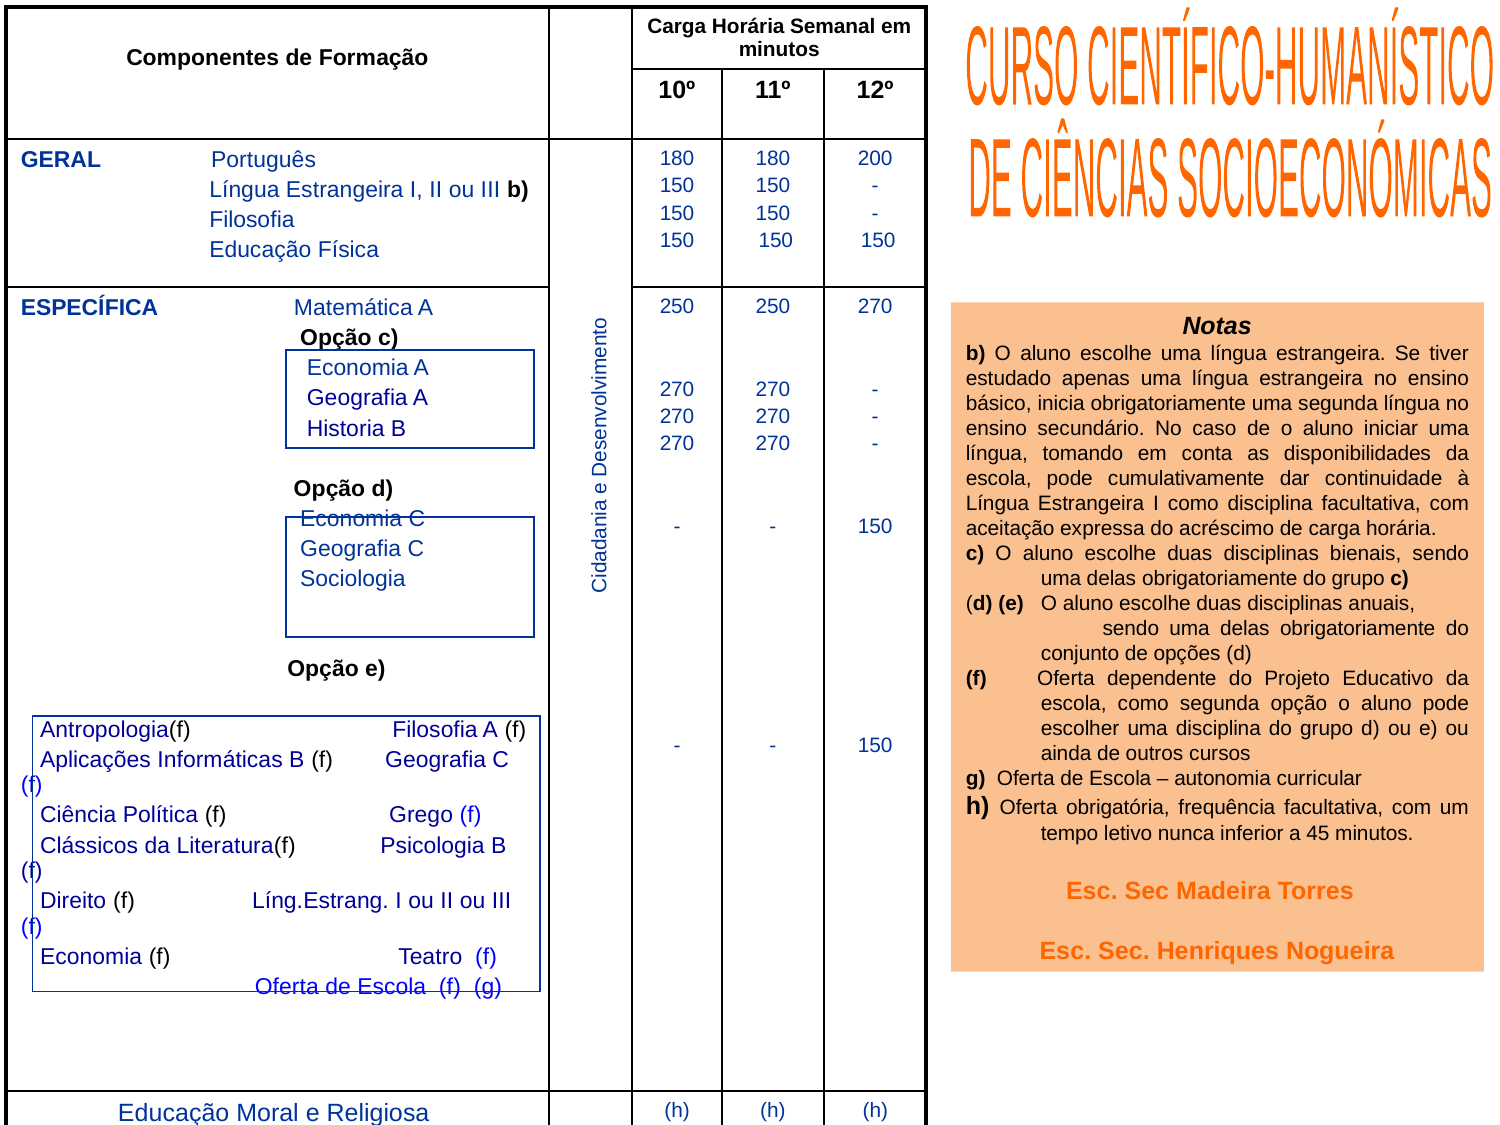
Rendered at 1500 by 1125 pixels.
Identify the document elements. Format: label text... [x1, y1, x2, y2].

table_cell GERAL Português Língua Estrangeira I, II ou III b) Filosofia Educação Física [8, 140, 548, 286]
table_cell 250 270 270 270 - - [633, 288, 721, 1090]
table_cell Educação Moral e Religiosa [8, 1092, 548, 1125]
table_cell Cidadania e Desenvolvimento [550, 140, 631, 1090]
table_cell 11º [723, 70, 823, 138]
table_cell 180 150 150 150 [723, 140, 823, 286]
text_box Notas b) O aluno escolhe uma língua estrangeira. Se tiver estudado apenas uma língua estrangeira no ensino básico, inicia obrigatoriamente uma segunda língua no ensino secundário. No caso de o aluno iniciar uma língua, tomando em conta as disponibilidades da escola, pode cumulativamente dar continuidade à Língua Estrangeira I como disciplina facultativa, com aceitação expressa do acréscimo de carga horária. c) O aluno escolhe duas disciplinas bienais, sendo uma delas obrigatoriamente do grupo c) (d) (e) O aluno escolhe duas disciplinas anuais, sendo uma delas obrigatoriamente do conjunto de opções (d) (f) Oferta dependente do Projeto Educativo da escola, como segunda opção o aluno pode escolher uma disciplina do grupo d) ou e) ou ainda de outros cursos g) Oferta de Escola – autonomia curricular h) Oferta obrigatória, frequência facultativa, com um tempo letivo nunca inferior a 45 minutos. Esc. Sec Madeira Torres Esc. Sec. Henriques Nogueira [950, 302, 1484, 972]
table_cell 12º [825, 70, 924, 138]
table_cell 10º [633, 70, 721, 138]
table_header Componentes de Formação [8, 9, 548, 138]
text_box [32, 716, 540, 992]
table_cell [550, 1092, 631, 1125]
table_cell (h) [723, 1092, 823, 1125]
table_header [550, 9, 631, 138]
table_cell 250 270 270 270 - - [723, 288, 823, 1090]
table_cell 270 - - - 150 150 [825, 288, 924, 1090]
table_cell (h) [633, 1092, 721, 1125]
text_box [286, 516, 534, 637]
table_header Carga Horária Semanal em minutos [633, 9, 924, 68]
table_cell ESPECÍFICA Matemática A Opção c) Economia A Geografia A Historia B Opção d) Economia C Geografia C Sociologia Opção e) Antropologia(f) Filosofia A (f) Aplicações Informáticas B (f) Geografia C (f) Ciência Política (f) Grego (f) Clássicos da Literatura(f) Psicologia B (f) Direito (f) Líng.Estrang. I ou II ou III (f) Economia (f) Teatro (f) Oferta de Escola (f) (g) [8, 288, 548, 1090]
text_box [286, 349, 534, 448]
table_cell 180 150 150 150 [633, 140, 721, 286]
table_cell (h) [825, 1092, 924, 1125]
table_cell 200 - - 150 [825, 140, 924, 286]
